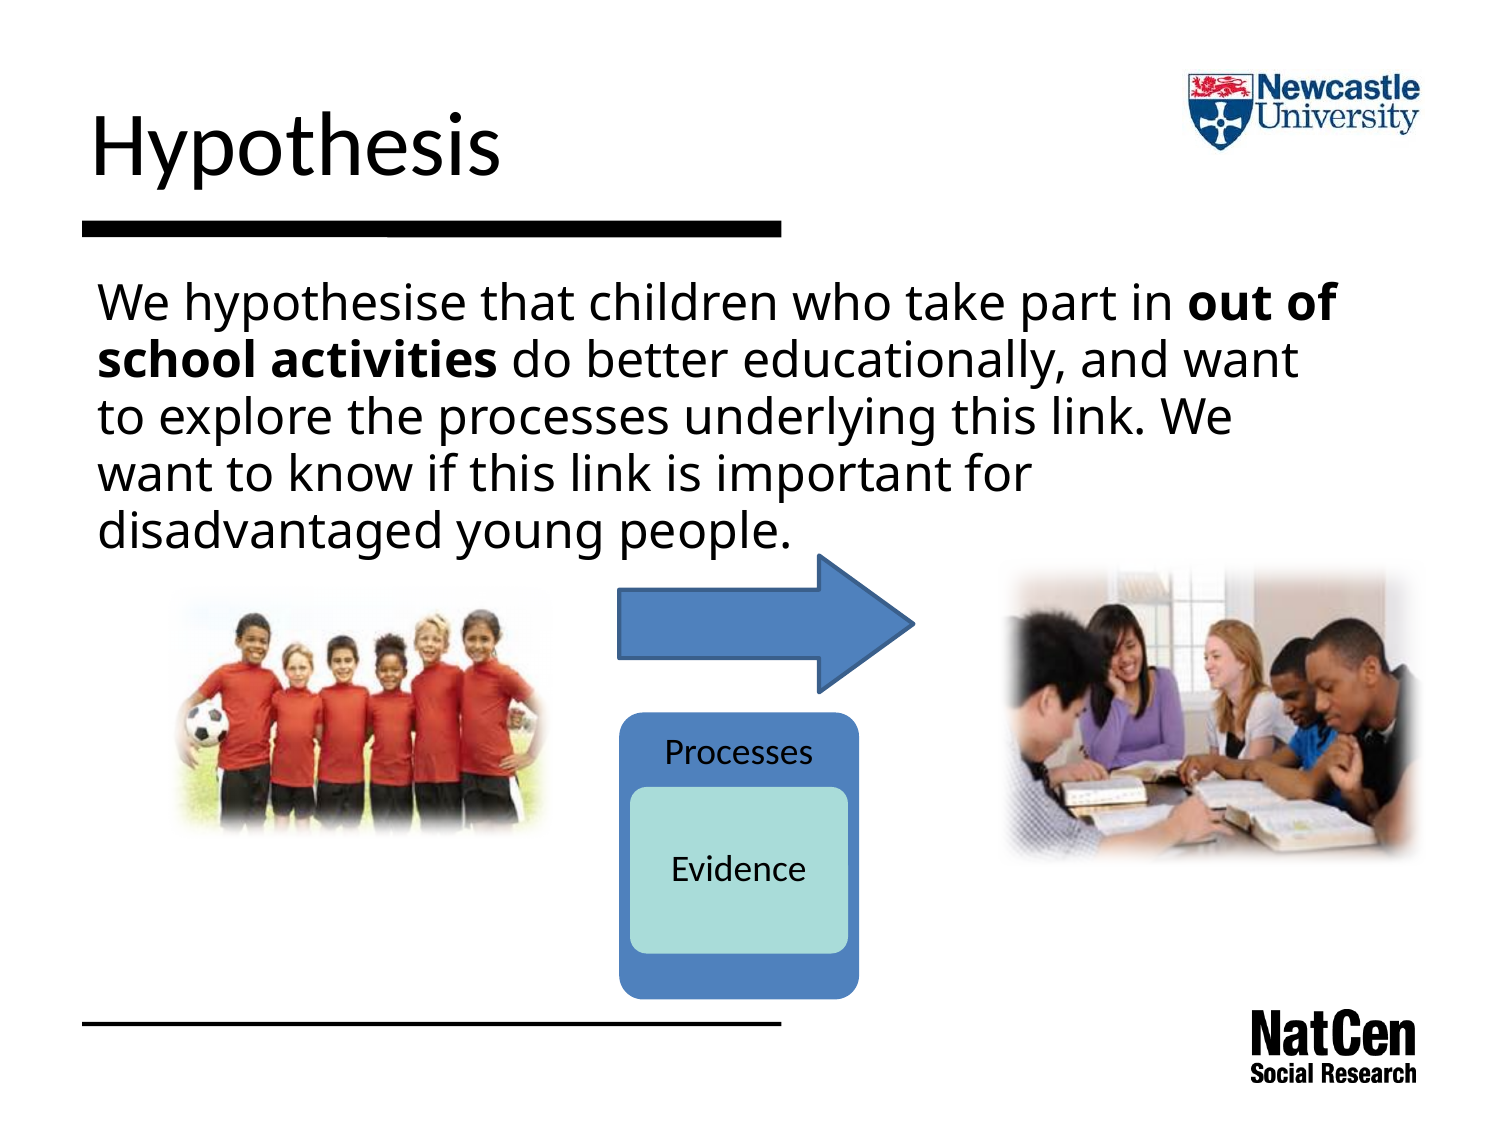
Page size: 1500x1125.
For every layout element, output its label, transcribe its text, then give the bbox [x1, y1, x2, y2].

picture [167, 585, 554, 840]
title Hypothesis [75, 45, 1425, 233]
text_box Evidence [627, 784, 851, 956]
list We hypothesise that children who take part in out of school activities do better educationally, and want to explore the processes underlying this link. We want to know if this link is important for disadvantaged young people. [82, 267, 1372, 917]
text_box [617, 553, 916, 695]
picture [998, 558, 1426, 867]
picture [1251, 1009, 1416, 1083]
text_box Processes [617, 710, 862, 1002]
